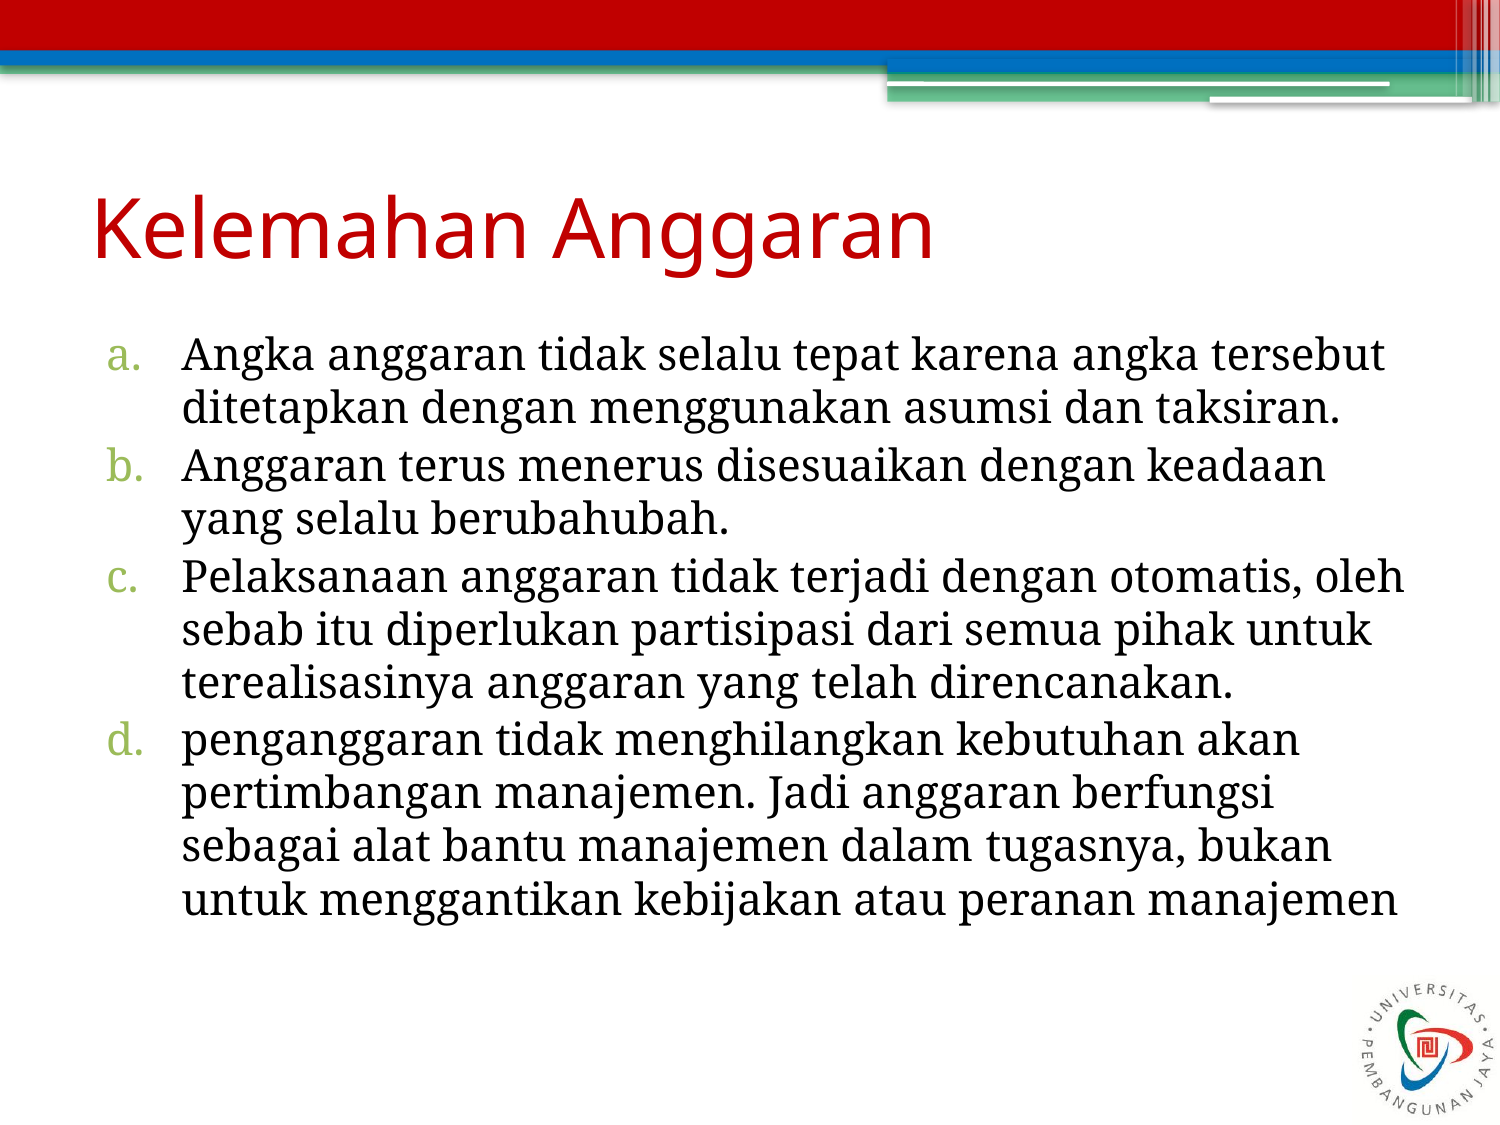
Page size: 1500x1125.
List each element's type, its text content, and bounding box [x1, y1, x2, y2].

list Angka anggaran tidak selalu tepat karena angka tersebut ditetapkan dengan menggunakan asumsi dan taksiran. Anggaran terus menerus disesuaikan dengan keadaan yang selalu berubahubah. Pelaksanaan anggaran tidak terjadi dengan otomatis, oleh sebab itu diperlukan partisipasi dari semua pihak untuk terealisasinya anggaran yang telah direncanakan. penganggaran tidak menghilangkan kebutuhan akan pertimbangan manajemen. Jadi anggaran berfungsi sebagai alat bantu manajemen dalam tugasnya, bukan untuk menggantikan kebijakan atau peranan manajemen [75, 318, 1425, 1029]
title Kelemahan Anggaran [75, 137, 1425, 313]
picture [1352, 975, 1500, 1125]
